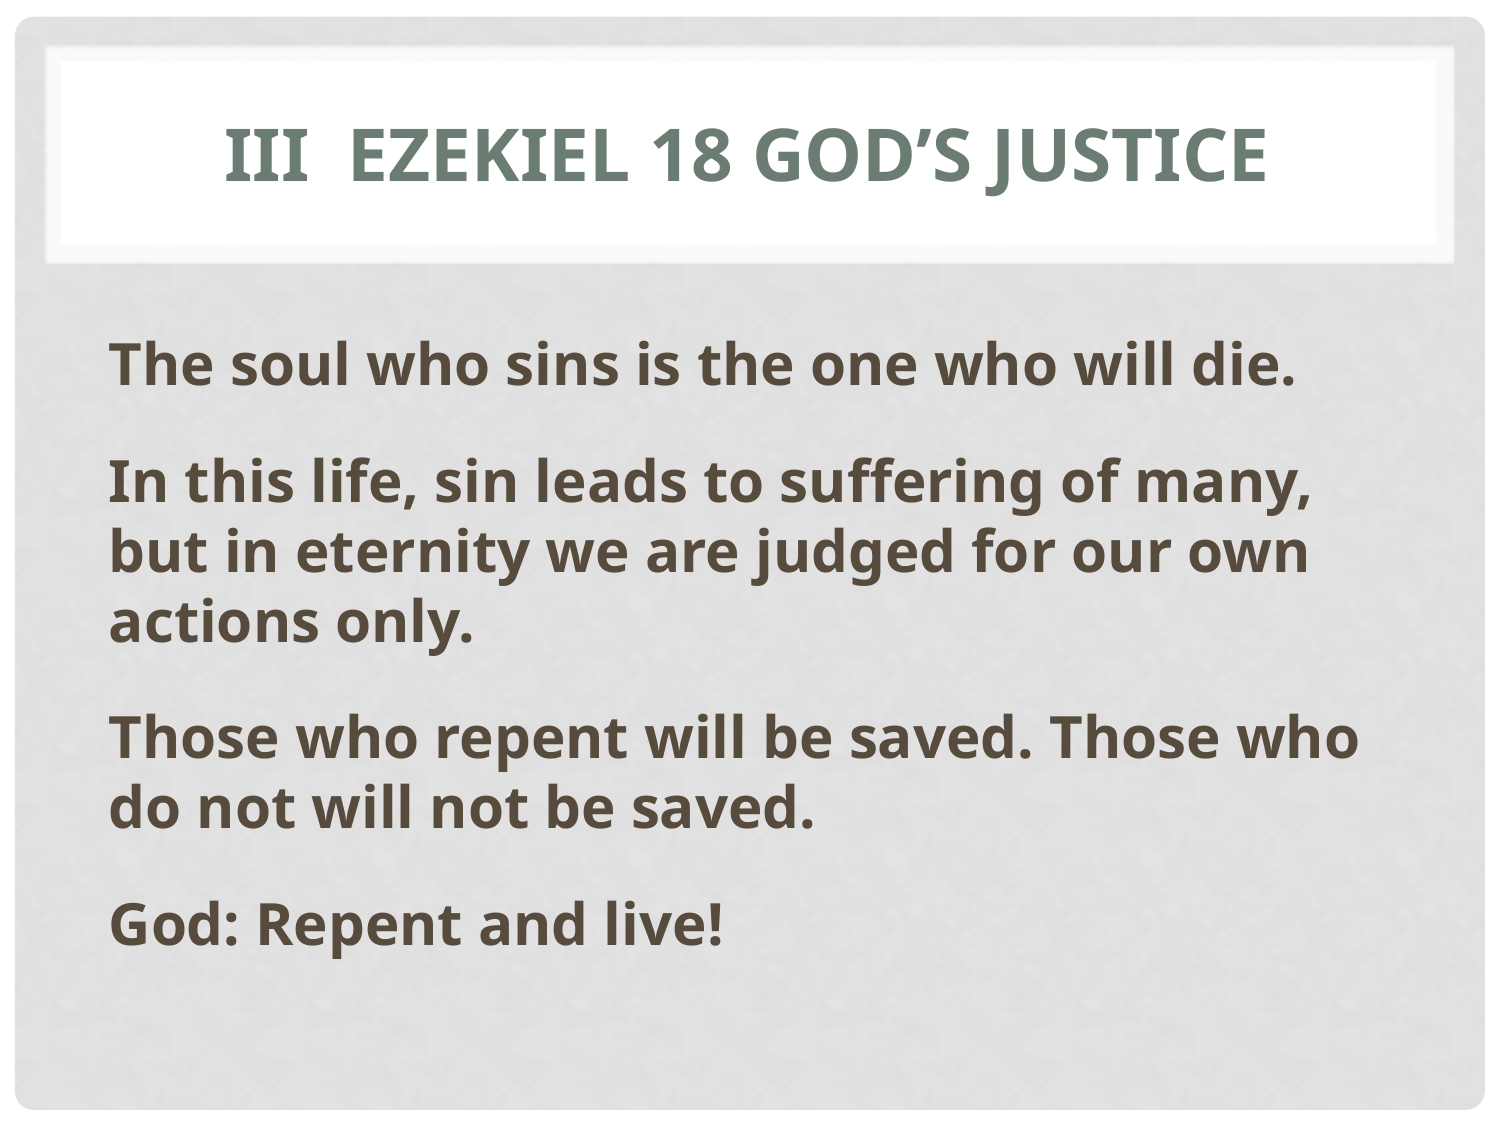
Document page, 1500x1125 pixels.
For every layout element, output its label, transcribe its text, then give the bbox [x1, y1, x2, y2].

title III Ezekiel 18 God’s Justice [69, 66, 1425, 238]
list The soul who sins is the one who will die. In this life, sin leads to suffering of many, but in eternity we are judged for our own actions only. Those who repent will be saved. Those who do not will not be saved. God: Repent and live! [75, 320, 1425, 1025]
